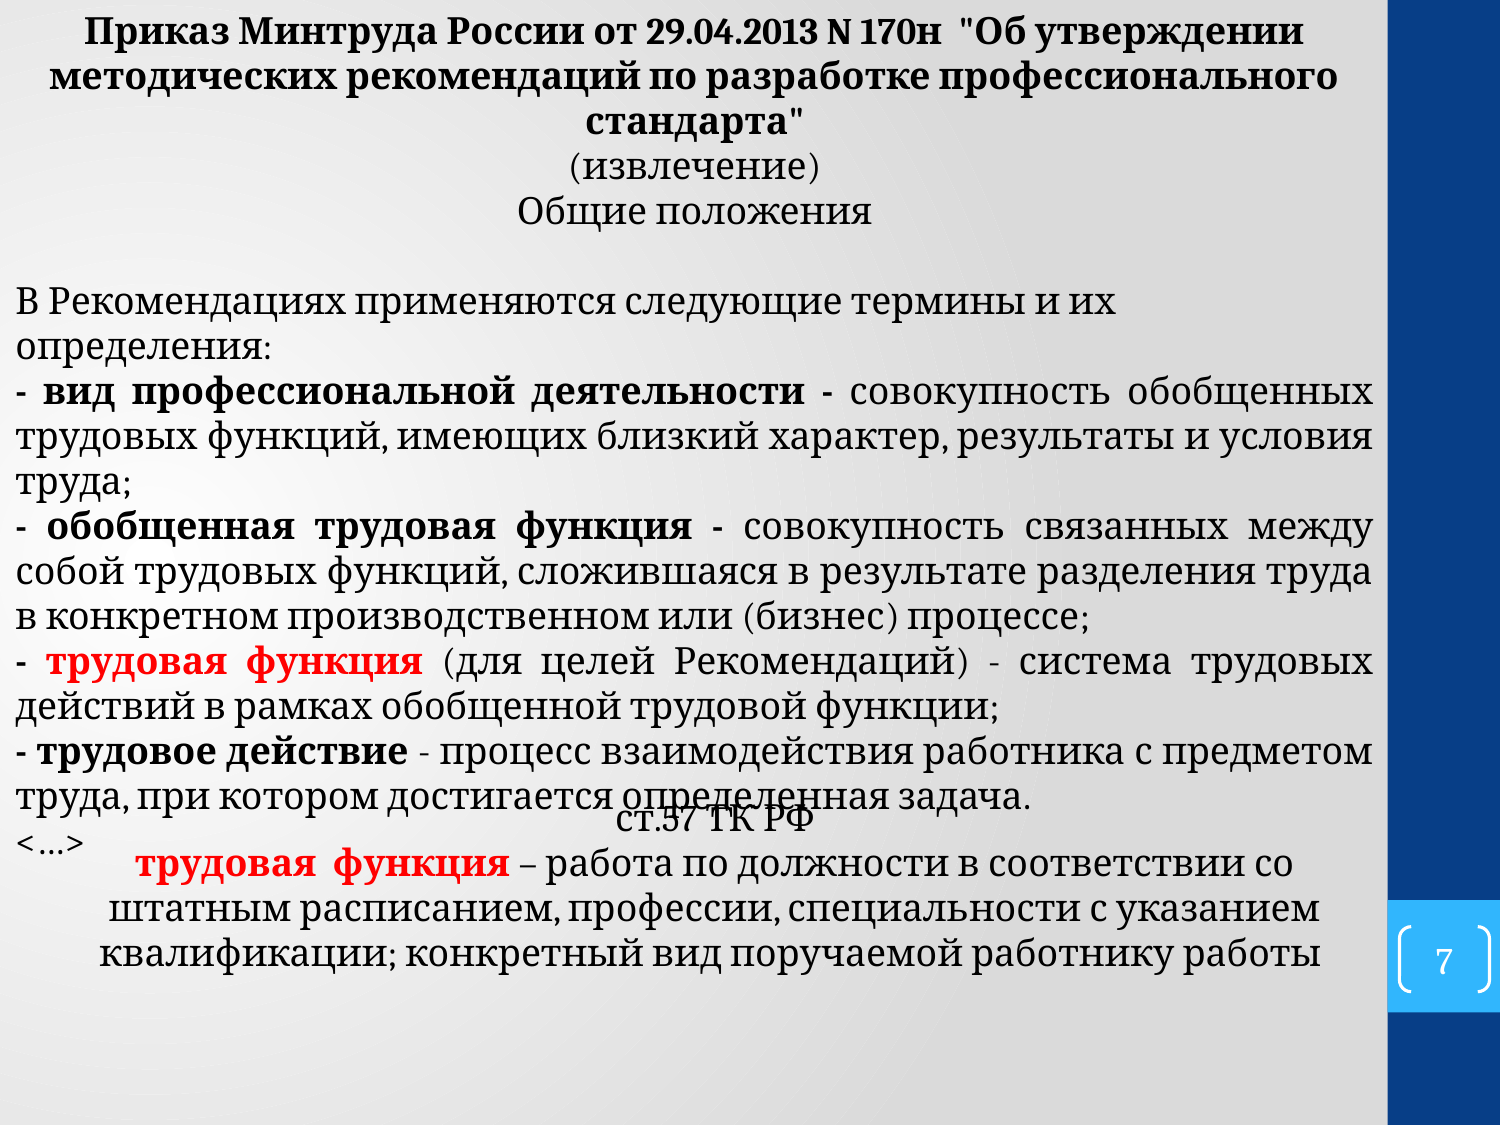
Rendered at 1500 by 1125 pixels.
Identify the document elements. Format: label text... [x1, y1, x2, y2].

text_box Приказ Минтруда России от 29.04.2013 N 170н "Об утверждении методических рекомендаций по разработке профессионального стандарта" (извлечение) Общие положения В Рекомендациях применяются следующие термины и их определения: - вид профессиональной деятельности - совокупность обобщенных трудовых функций, имеющих близкий характер, результаты и условия труда; - обобщенная трудовая функция - совокупность связанных между собой трудовых функций, сложившаяся в результате разделения труда в конкретном производственном или (бизнес) процессе; - трудовая функция (для целей Рекомендаций) - система трудовых действий в рамках обобщенной трудовой функции; - трудовое действие - процесс взаимодействия работника с предметом труда, при котором достигается определенная задача. <…> [0, 0, 1389, 870]
slide_number 7 [1397, 925, 1492, 994]
text_box ст.57 ТК РФ трудовая функция – работа по должности в соответствии со штатным расписанием, профессии, специальности с указанием квалификации; конкретный вид поручаемой работнику работы [41, 786, 1389, 982]
